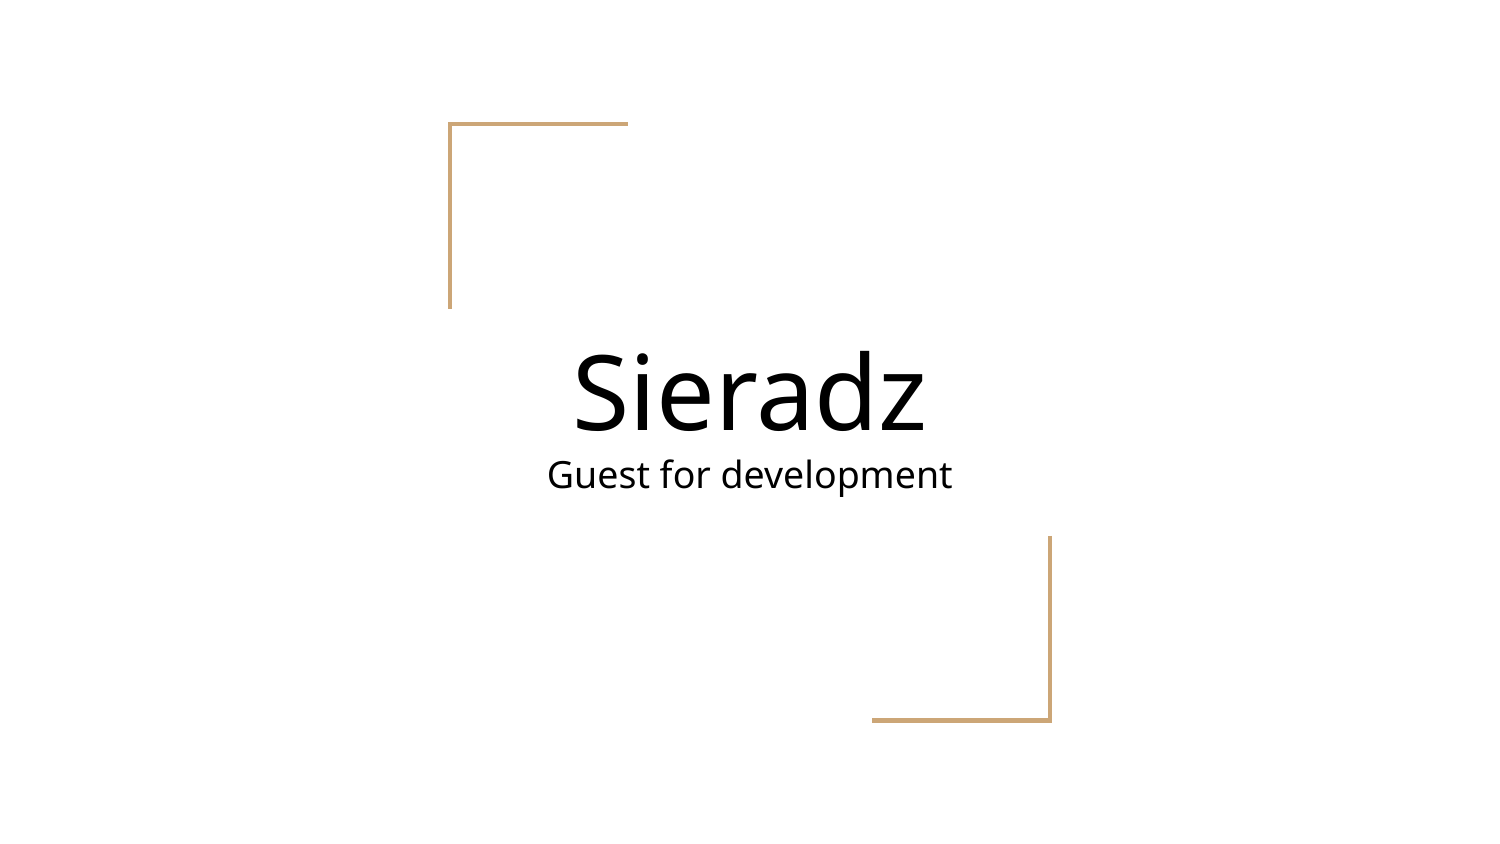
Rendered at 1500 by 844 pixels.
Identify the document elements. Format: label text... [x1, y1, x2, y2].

title Sieradz Guest for development [499, 259, 1001, 512]
